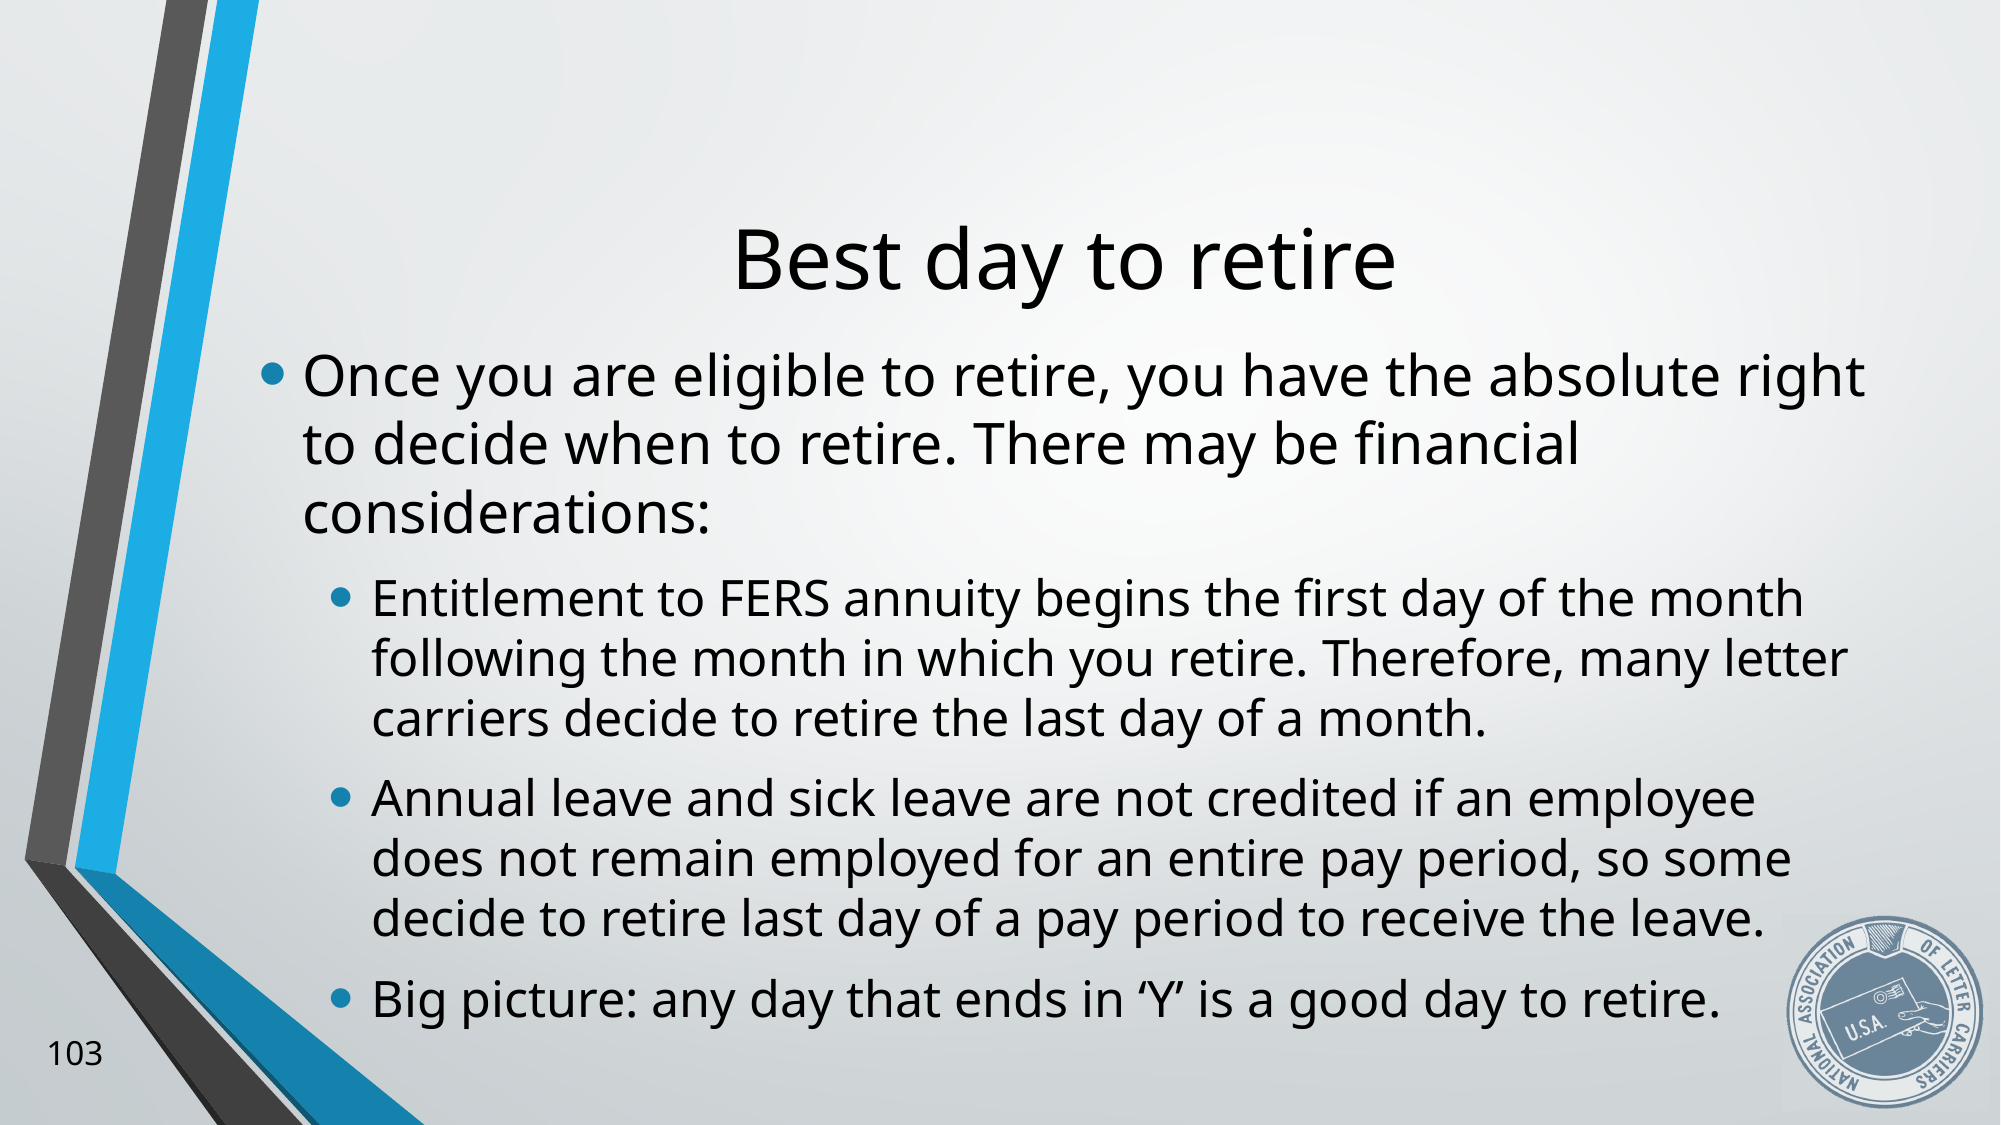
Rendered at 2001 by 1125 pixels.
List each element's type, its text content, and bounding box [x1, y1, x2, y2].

title Best day to retire [243, 112, 1887, 323]
list Once you are eligible to retire, you have the absolute right to decide when to retire. There may be financial considerations: Entitlement to FERS annuity begins the first day of the month following the month in which you retire. Therefore, many letter carriers decide to retire the last day of a month. Annual leave and sick leave are not credited if an employee does not remain employed for an entire pay period, so some decide to retire last day of a pay period to receive the leave. Big picture: any day that ends in ‘Y’ is a good day to retire. [243, 323, 1887, 1043]
slide_number 103 [27, 1025, 119, 1085]
